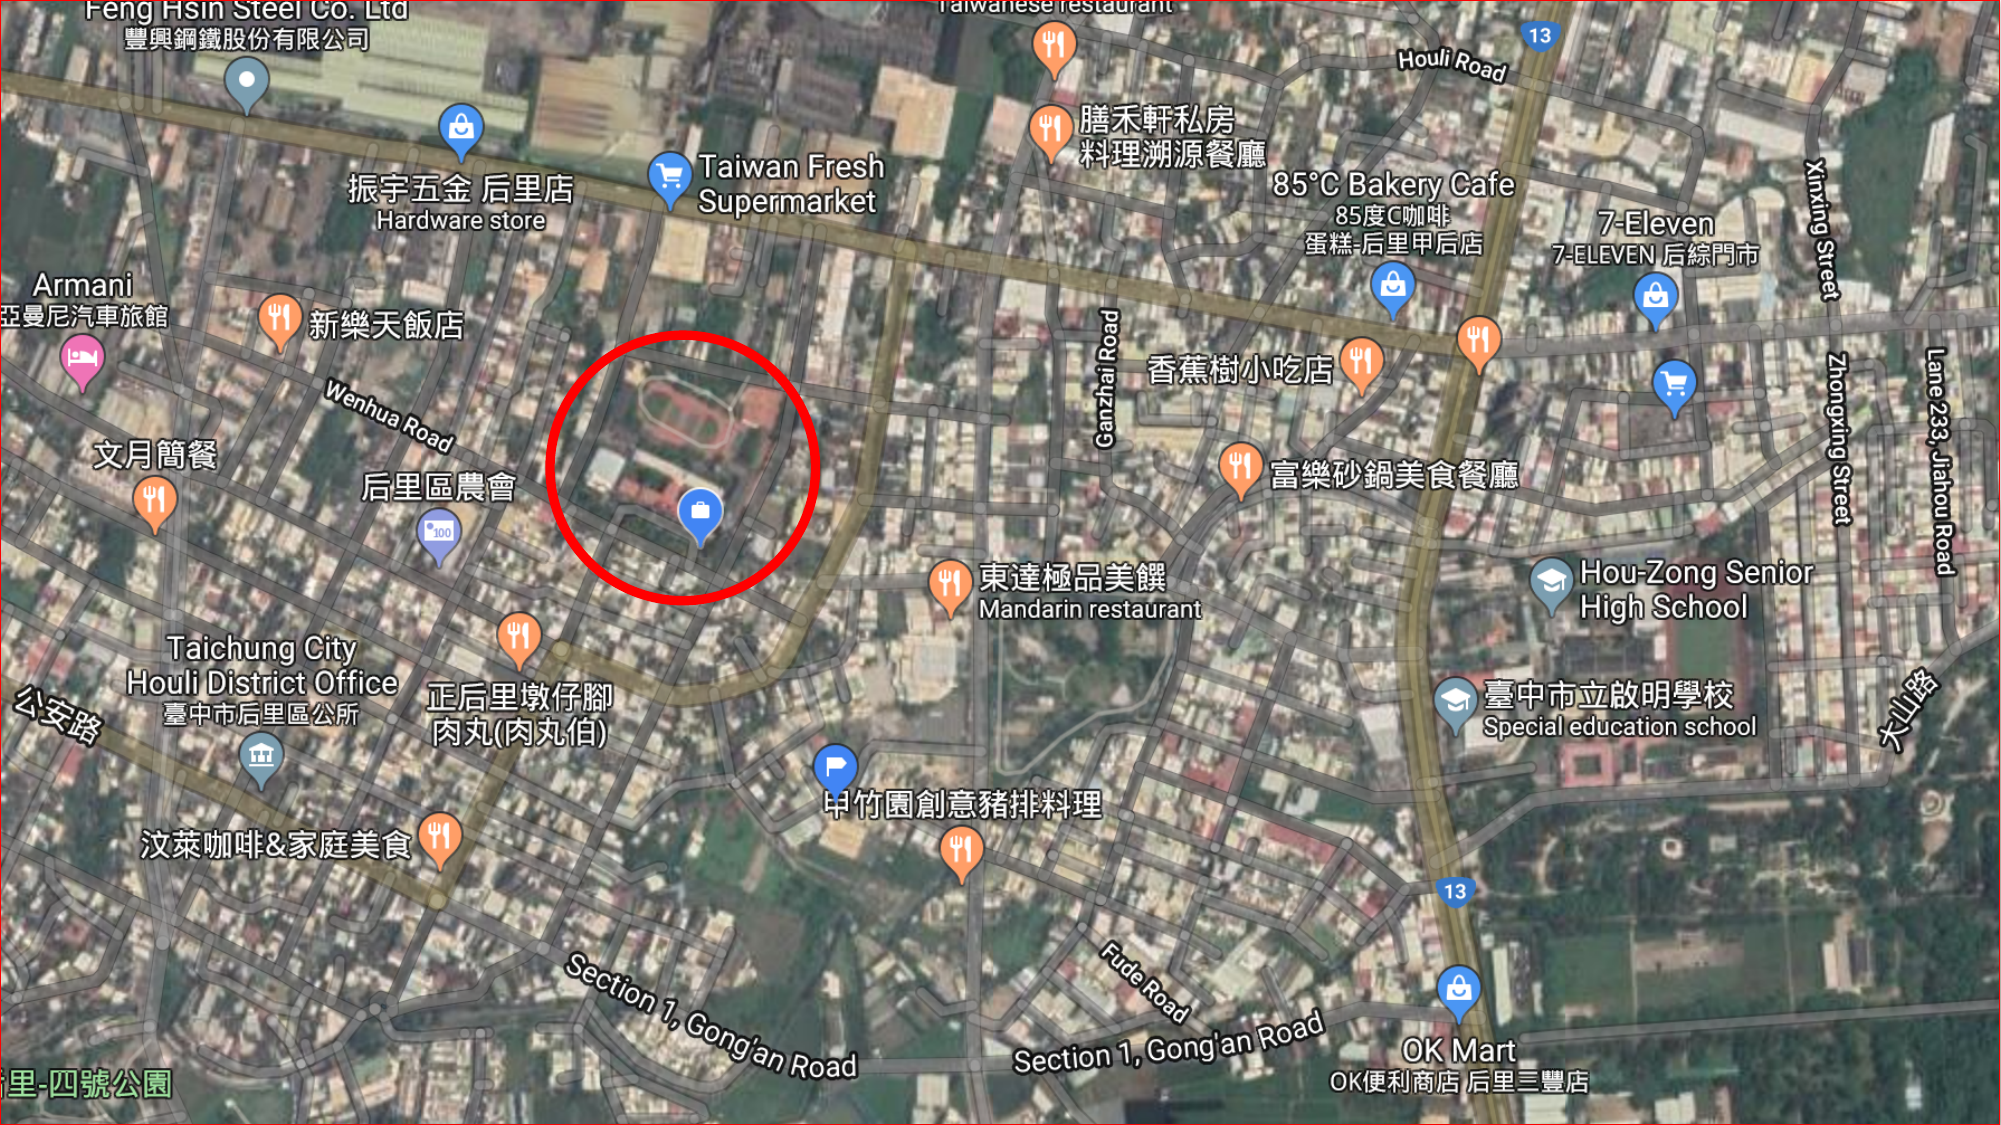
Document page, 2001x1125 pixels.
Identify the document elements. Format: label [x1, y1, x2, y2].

list [0, 0, 2000, 1125]
